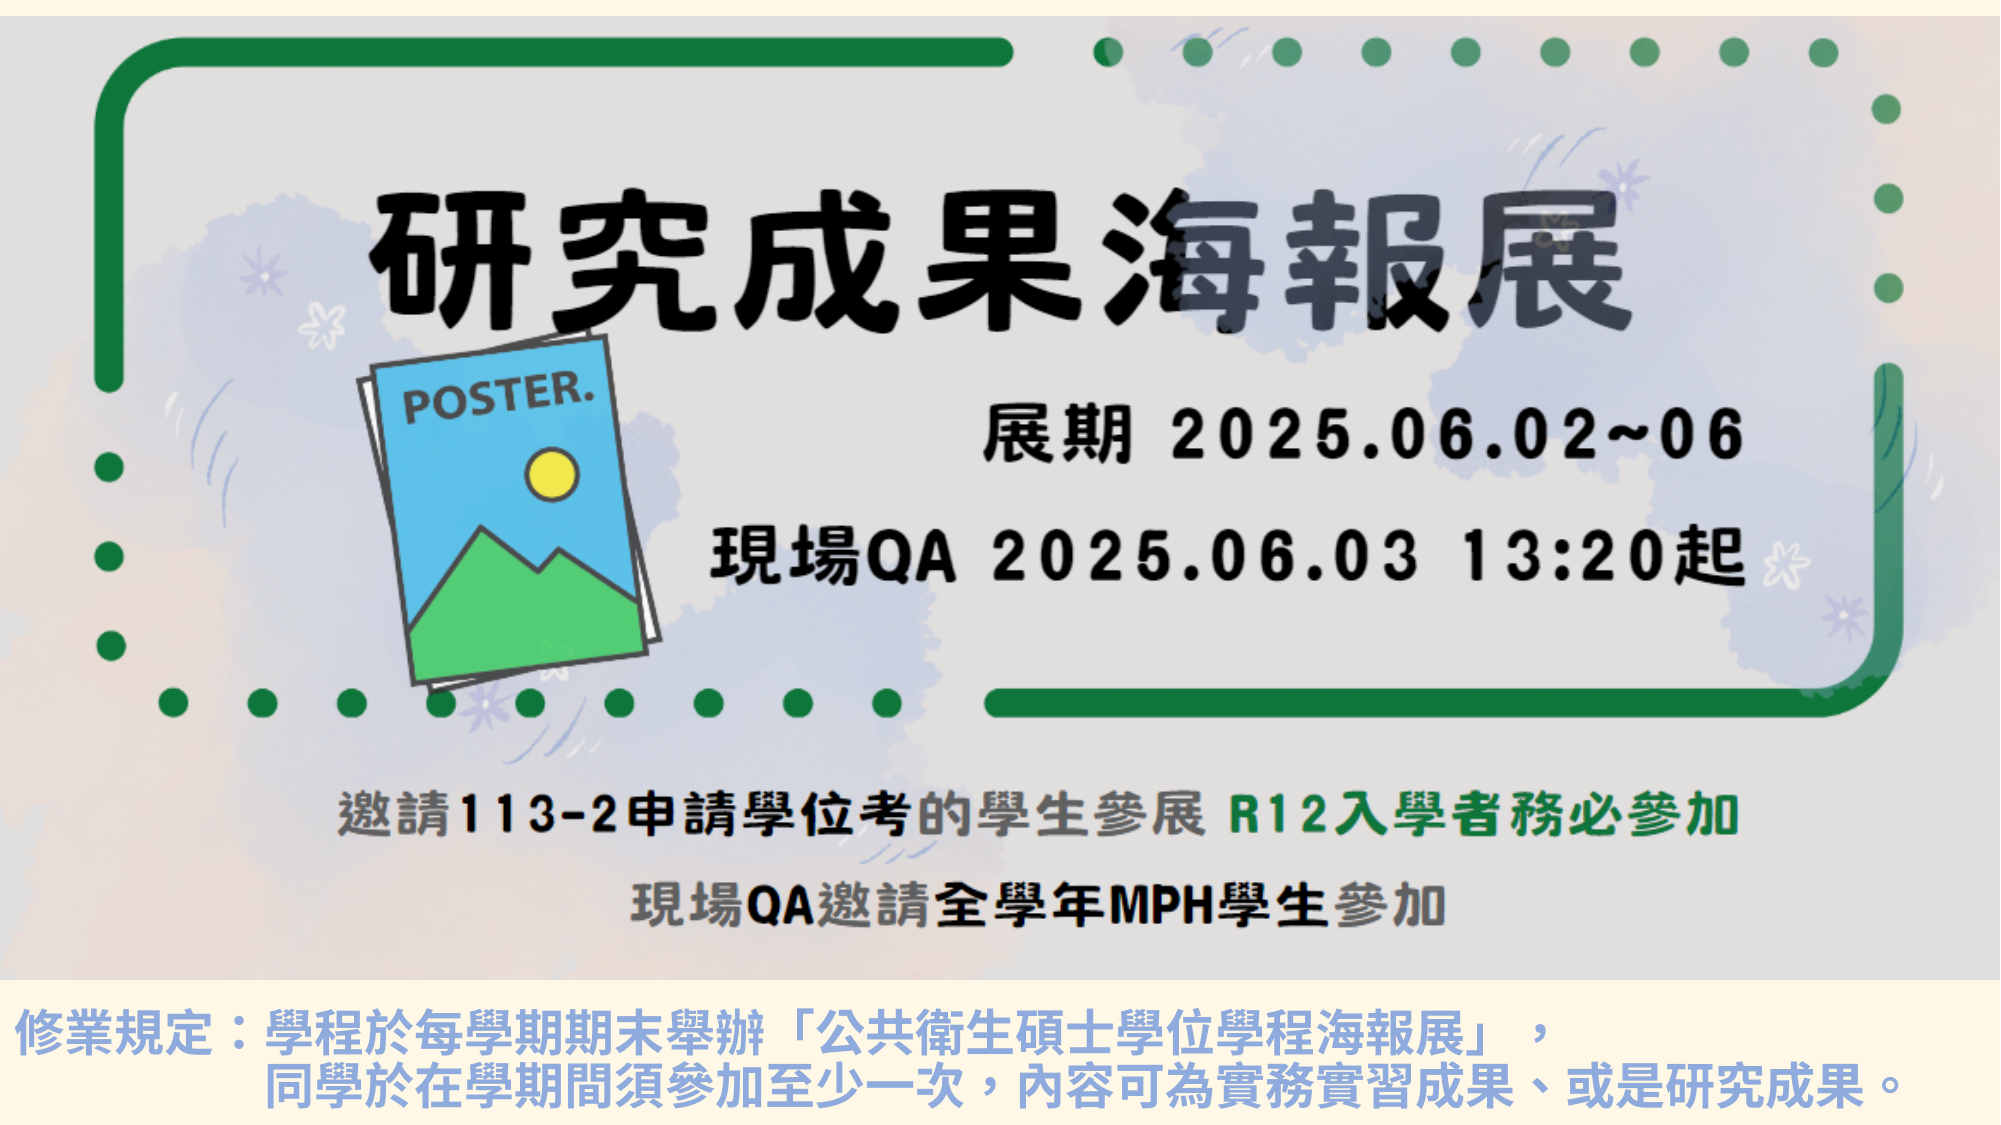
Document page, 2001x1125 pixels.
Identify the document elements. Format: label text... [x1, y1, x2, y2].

picture [0, 16, 2000, 980]
text_box 修業規定：學程於每學期期末舉辦「公共衛生碩士學位學程海報展」， 同學於在學期間須參加至少一次，內容可為實務實習成果、或是研究成果。 [0, 1000, 2000, 1125]
